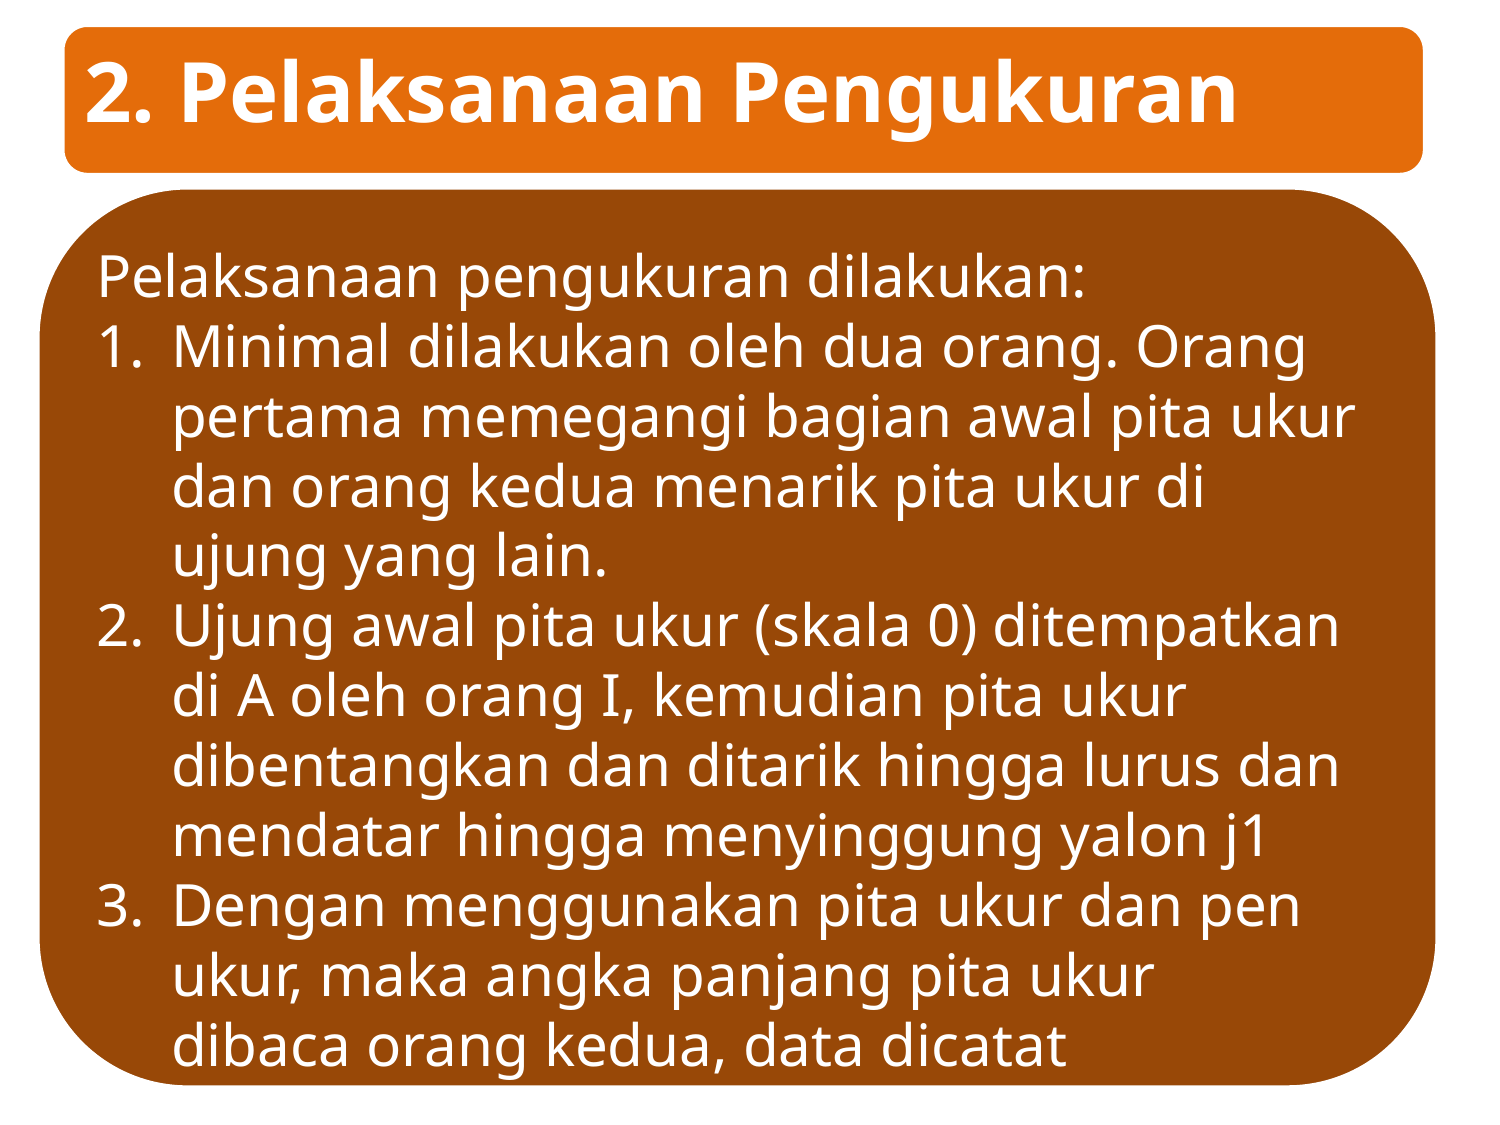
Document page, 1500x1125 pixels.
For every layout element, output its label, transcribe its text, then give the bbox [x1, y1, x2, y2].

text_box 2. Pelaksanaan Pengukuran [60, 22, 1428, 178]
text_box Pelaksanaan pengukuran dilakukan: Minimal dilakukan oleh dua orang. Orang pertama memegangi bagian awal pita ukur dan orang kedua menarik pita ukur di ujung yang lain. Ujung awal pita ukur (skala 0) ditempatkan di A oleh orang I, kemudian pita ukur dibentangkan dan ditarik hingga lurus dan mendatar hingga menyinggung yalon j1 Dengan menggunakan pita ukur dan pen ukur, maka angka panjang pita ukur dibaca orang kedua, data dicatat [35, 185, 1440, 1090]
